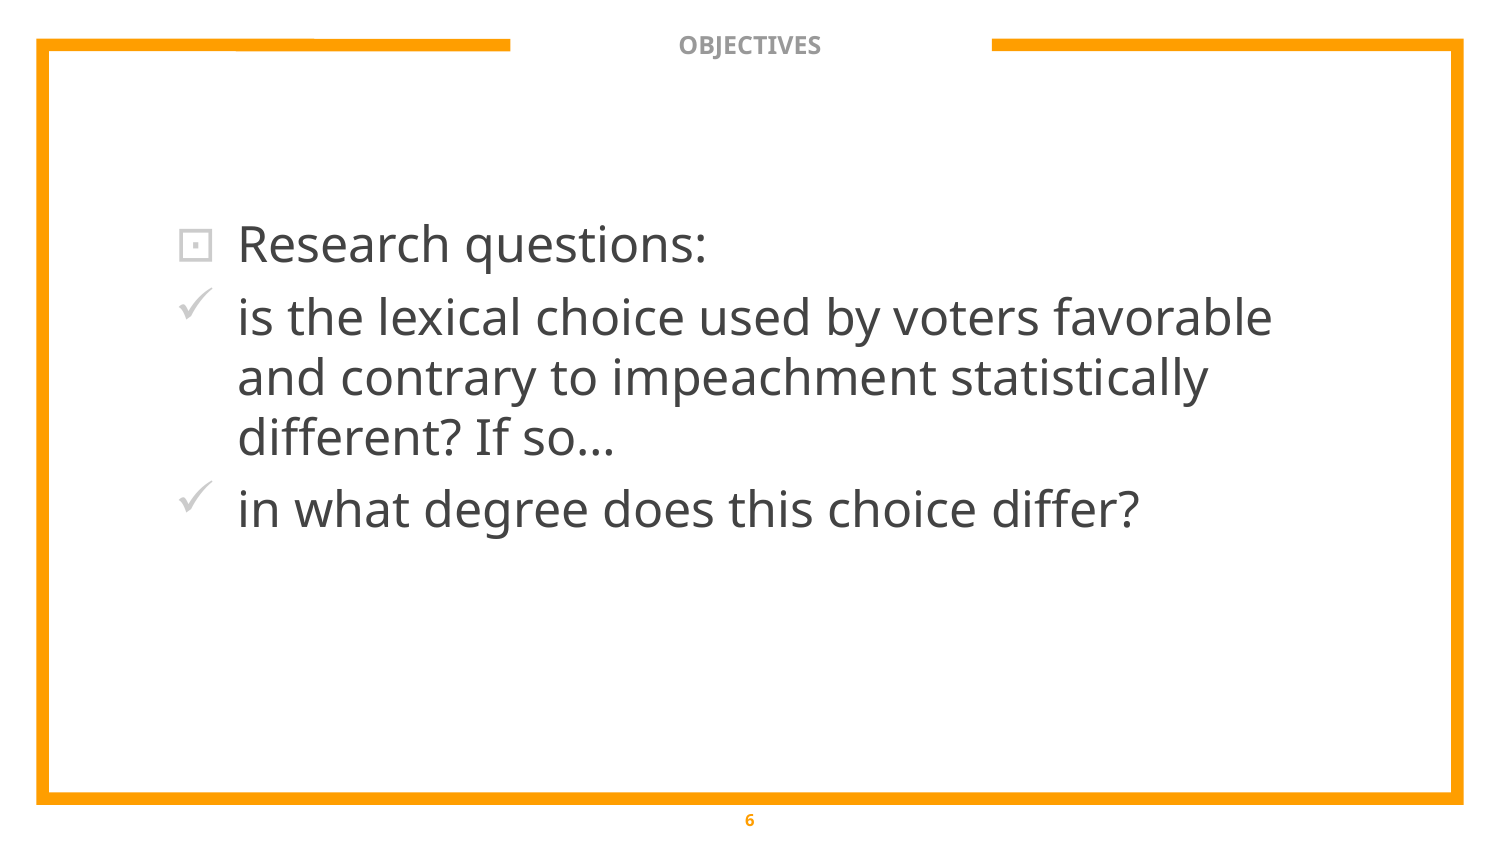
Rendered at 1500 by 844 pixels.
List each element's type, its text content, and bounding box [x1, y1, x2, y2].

title OBJECTIVES [531, 15, 969, 136]
slide_number 6 [0, 798, 1500, 844]
list Research questions: is the lexical choice used by voters favorable and contrary to impeachment statistically different? If so… in what degree does this choice differ? [147, 197, 1347, 698]
